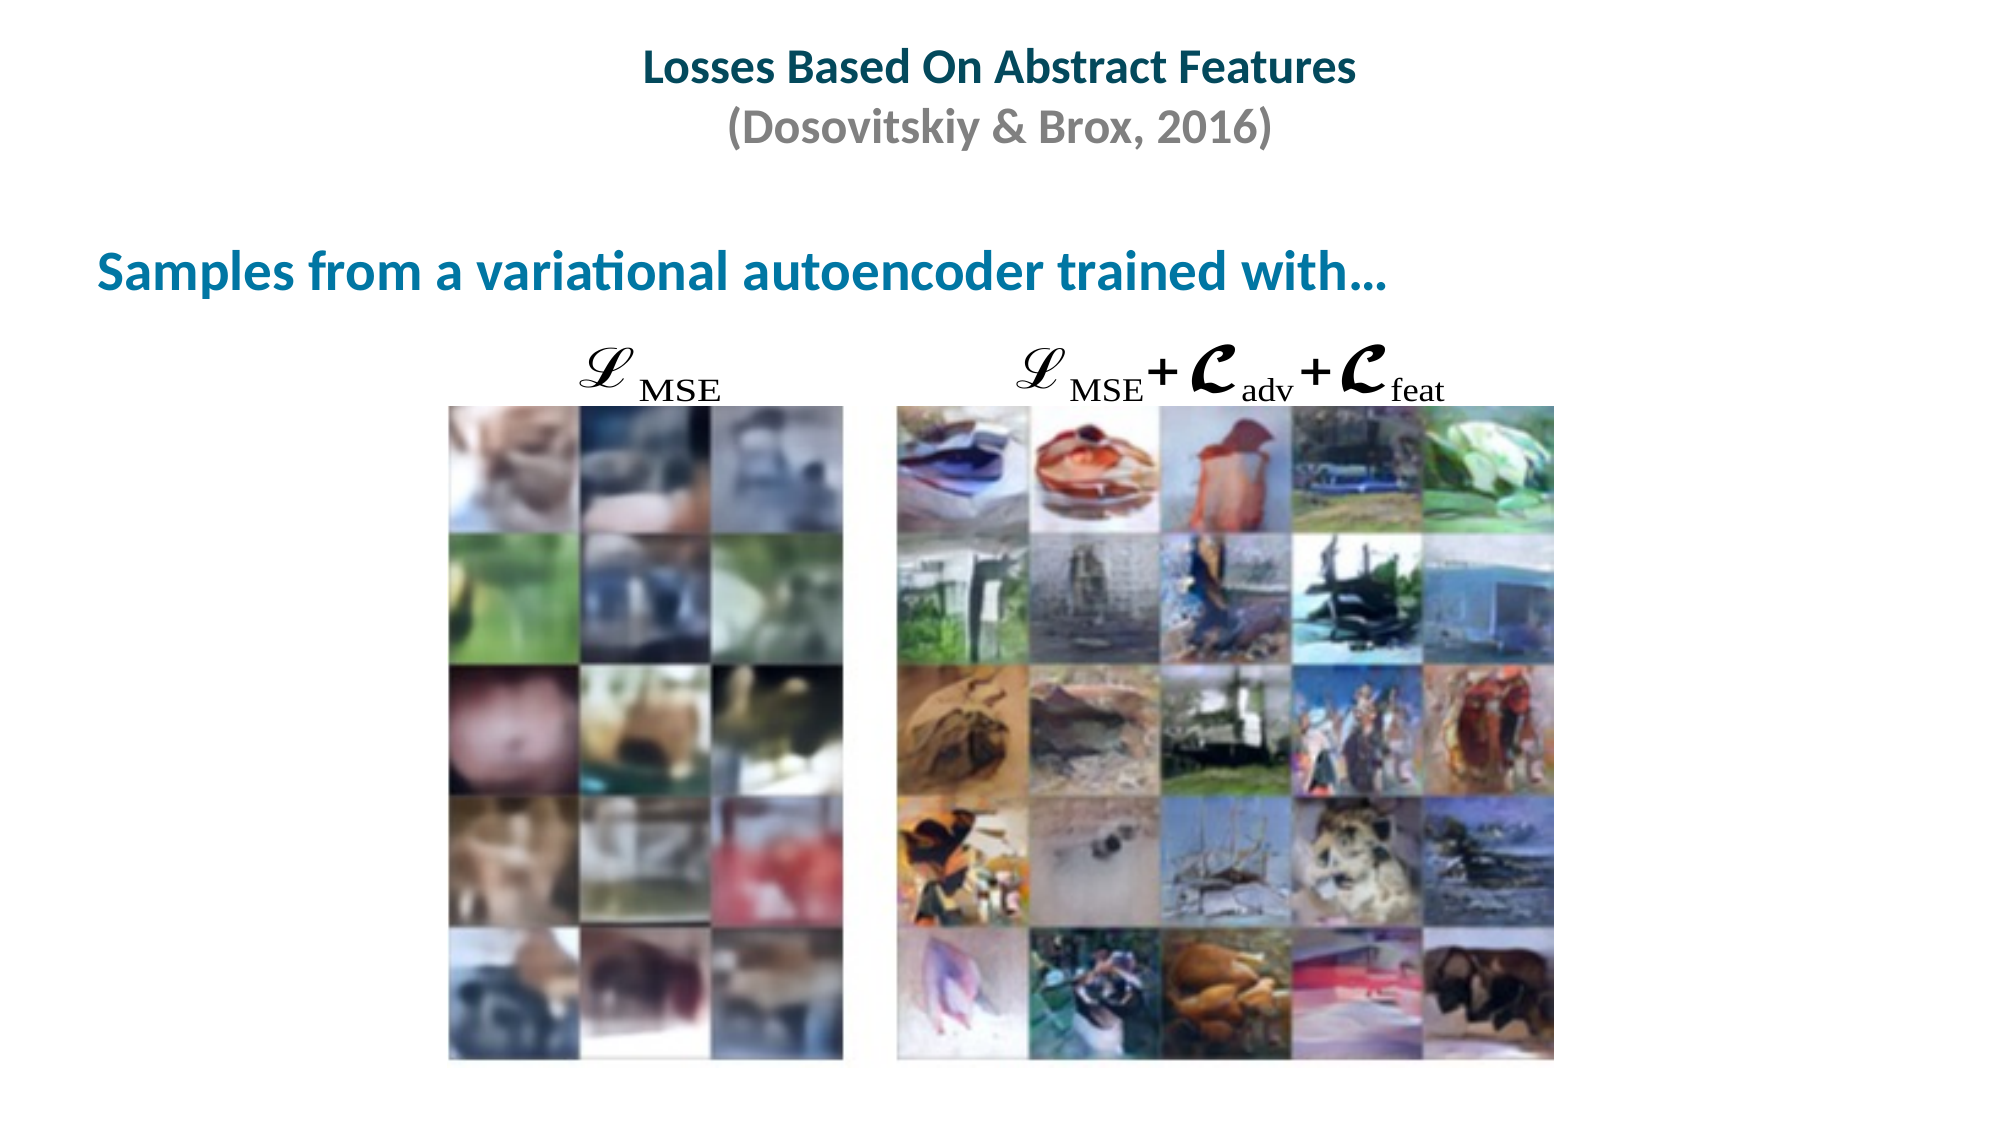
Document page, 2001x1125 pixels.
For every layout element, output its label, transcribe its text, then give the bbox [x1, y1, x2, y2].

list Samples from a variational autoencoder trained with… [66, 224, 1900, 1005]
picture [447, 406, 1554, 1068]
title Losses Based On Abstract Features (Dosovitskiy & Brox, 2016) [99, 24, 1900, 163]
